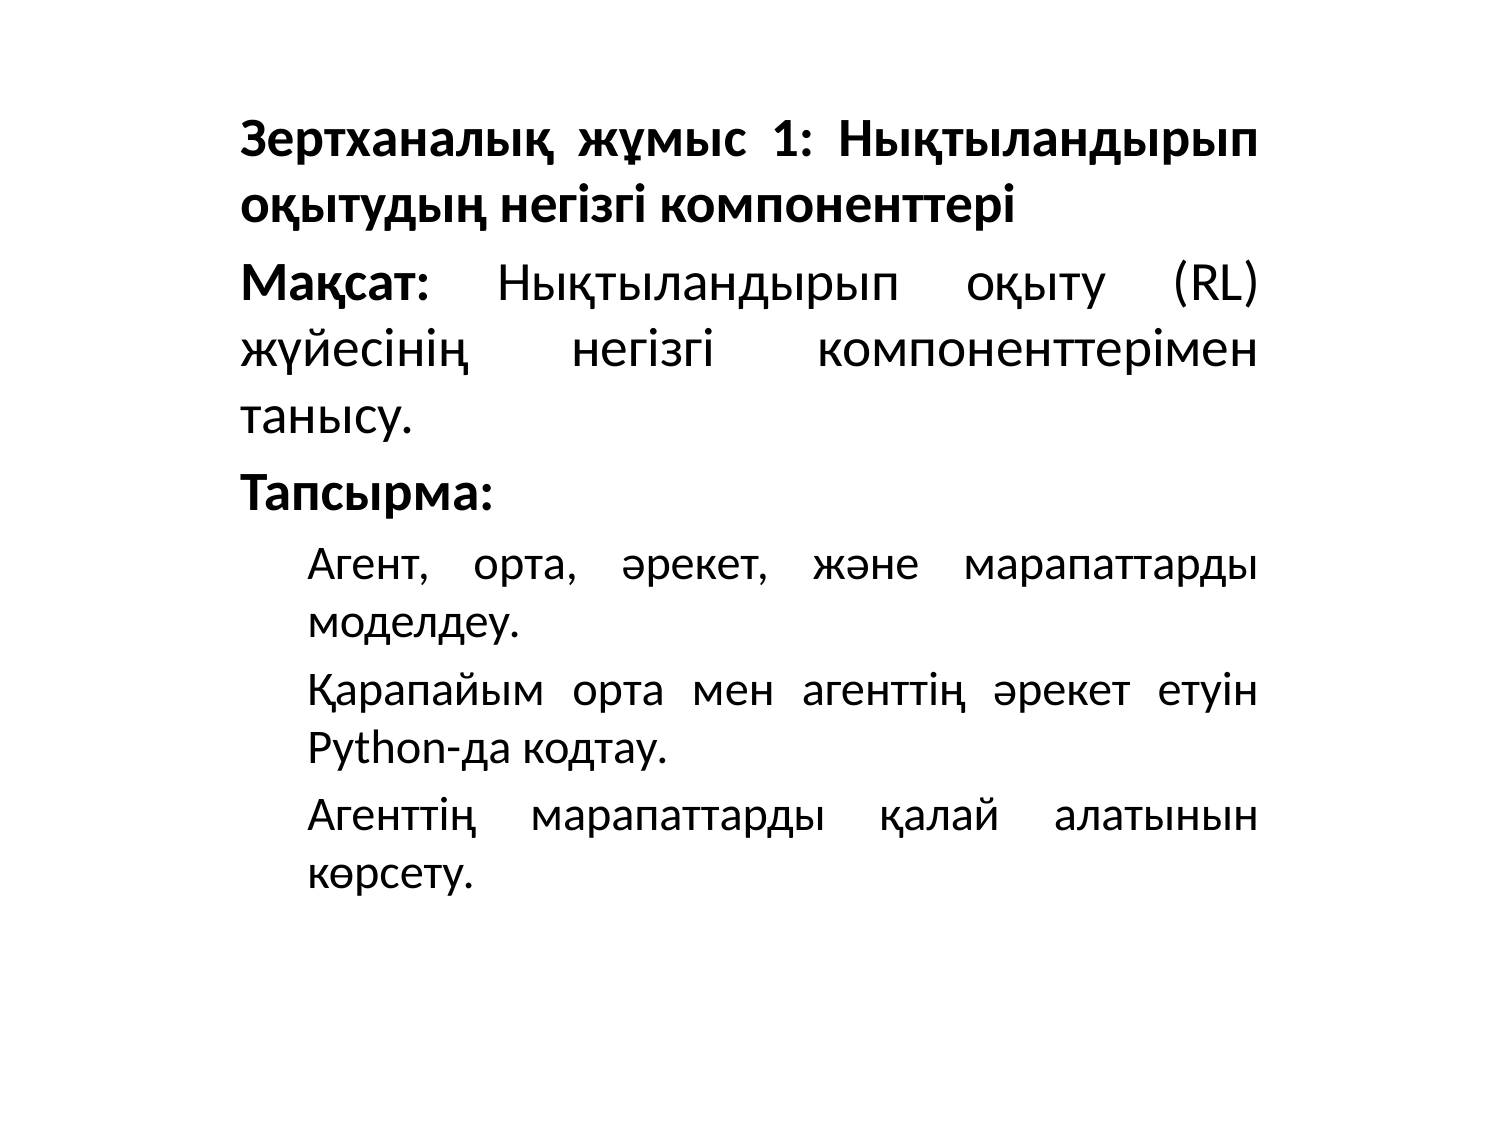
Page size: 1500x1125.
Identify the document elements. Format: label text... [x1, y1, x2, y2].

subtitle Зертханалық жұмыс 1: Нықтыландырып оқытудың негізгі компоненттері Мақсат: Нықтыландырып оқыту (RL) жүйесінің негізгі компоненттерімен танысу. Тапсырма: Агент, орта, әрекет, және марапаттарды моделдеу. Қарапайым орта мен агенттің әрекет етуін Python-да кодтау. Агенттің марапаттарды қалай алатынын көрсету. [225, 93, 1275, 925]
